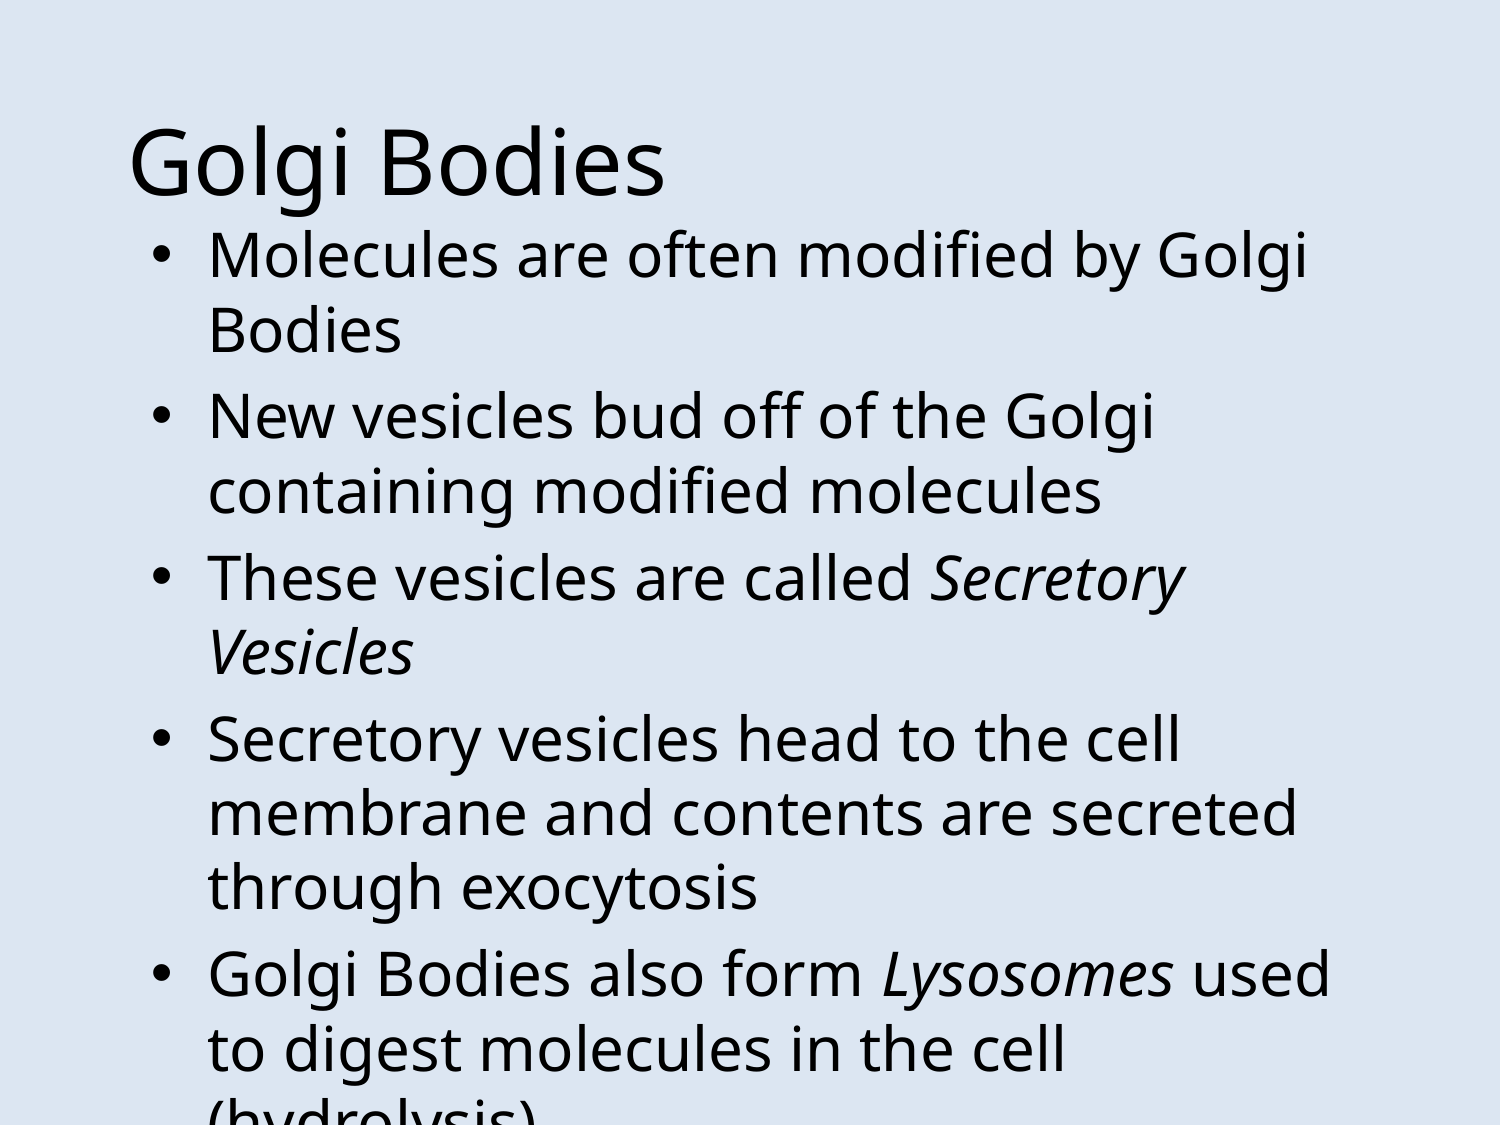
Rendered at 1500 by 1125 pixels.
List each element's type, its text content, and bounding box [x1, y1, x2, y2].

list Molecules are often modified by Golgi Bodies New vesicles bud off of the Golgi containing modified molecules These vesicles are called Secretory Vesicles Secretory vesicles head to the cell membrane and contents are secreted through exocytosis Golgi Bodies also form Lysosomes used to digest molecules in the cell (hydrolysis) [135, 208, 1424, 1125]
title Golgi Bodies [112, 30, 963, 222]
